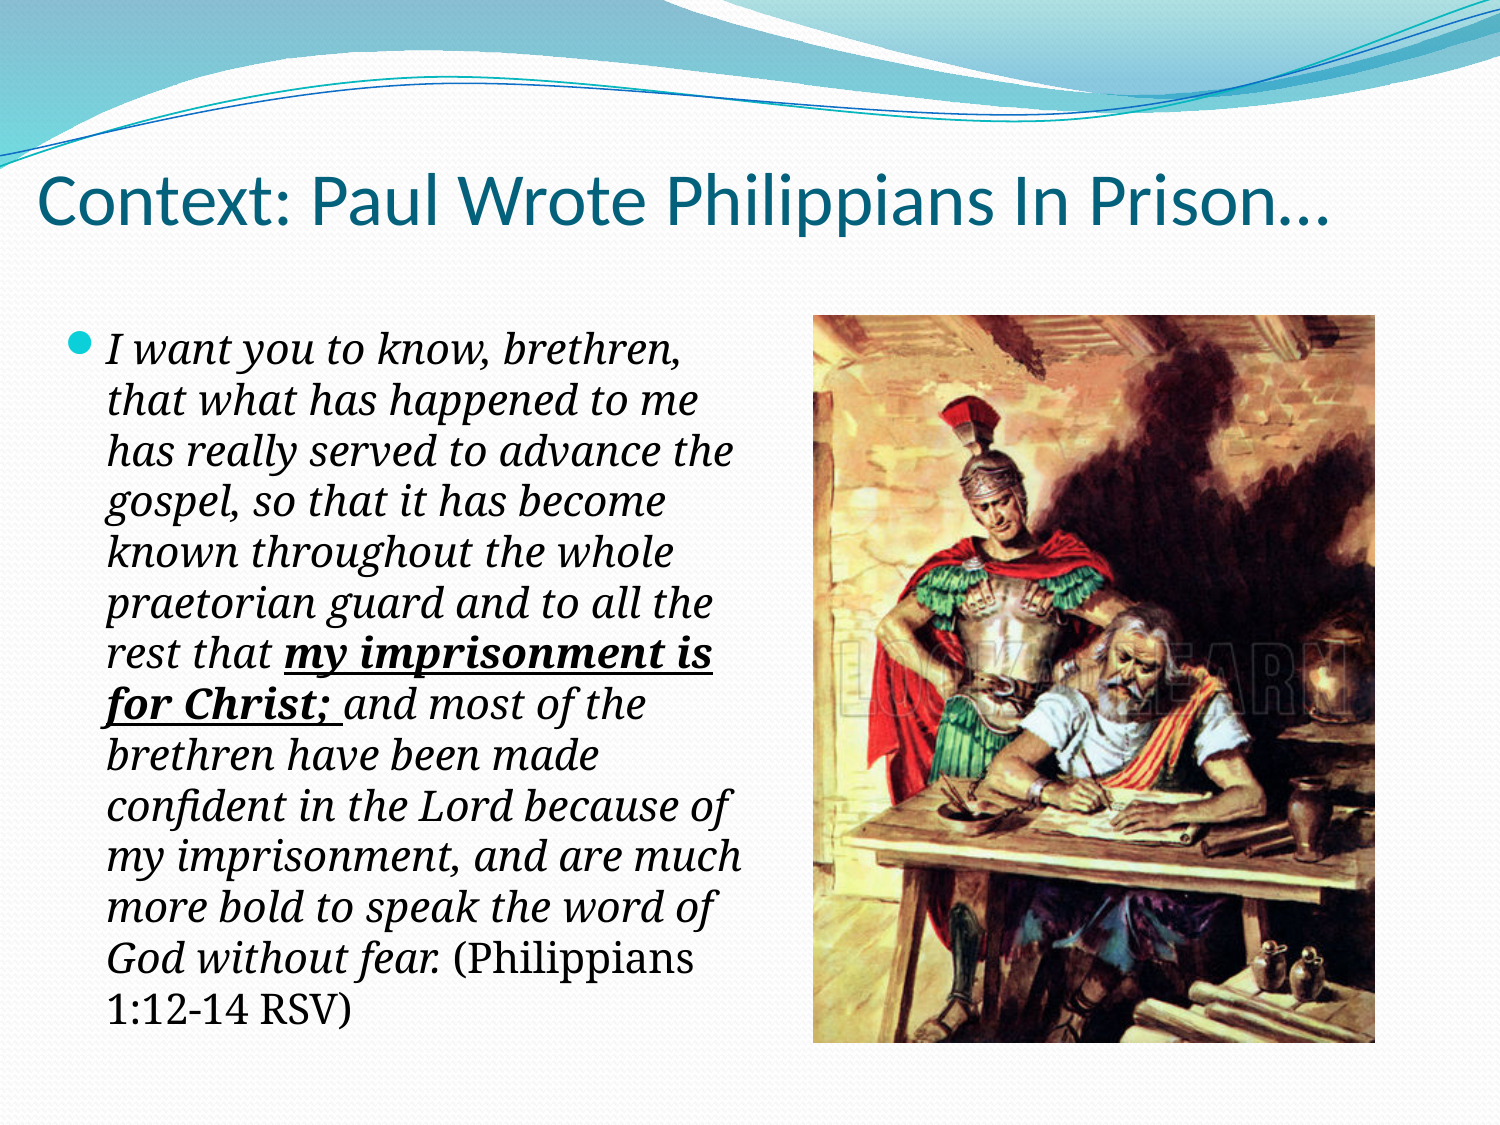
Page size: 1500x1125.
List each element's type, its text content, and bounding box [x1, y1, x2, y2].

title Context: Paul Wrote Philippians In Prison… [37, 99, 1450, 241]
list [812, 314, 1375, 1043]
list I want you to know, brethren, that what has happened to me has really served to advance the gospel, so that it has become known throughout the whole praetorian guard and to all the rest that my imprisonment is for Christ; and most of the brethren have been made confident in the Lord because of my imprisonment, and are much more bold to speak the word of God without fear. (Philippians 1:12-14 RSV) [50, 314, 763, 1043]
